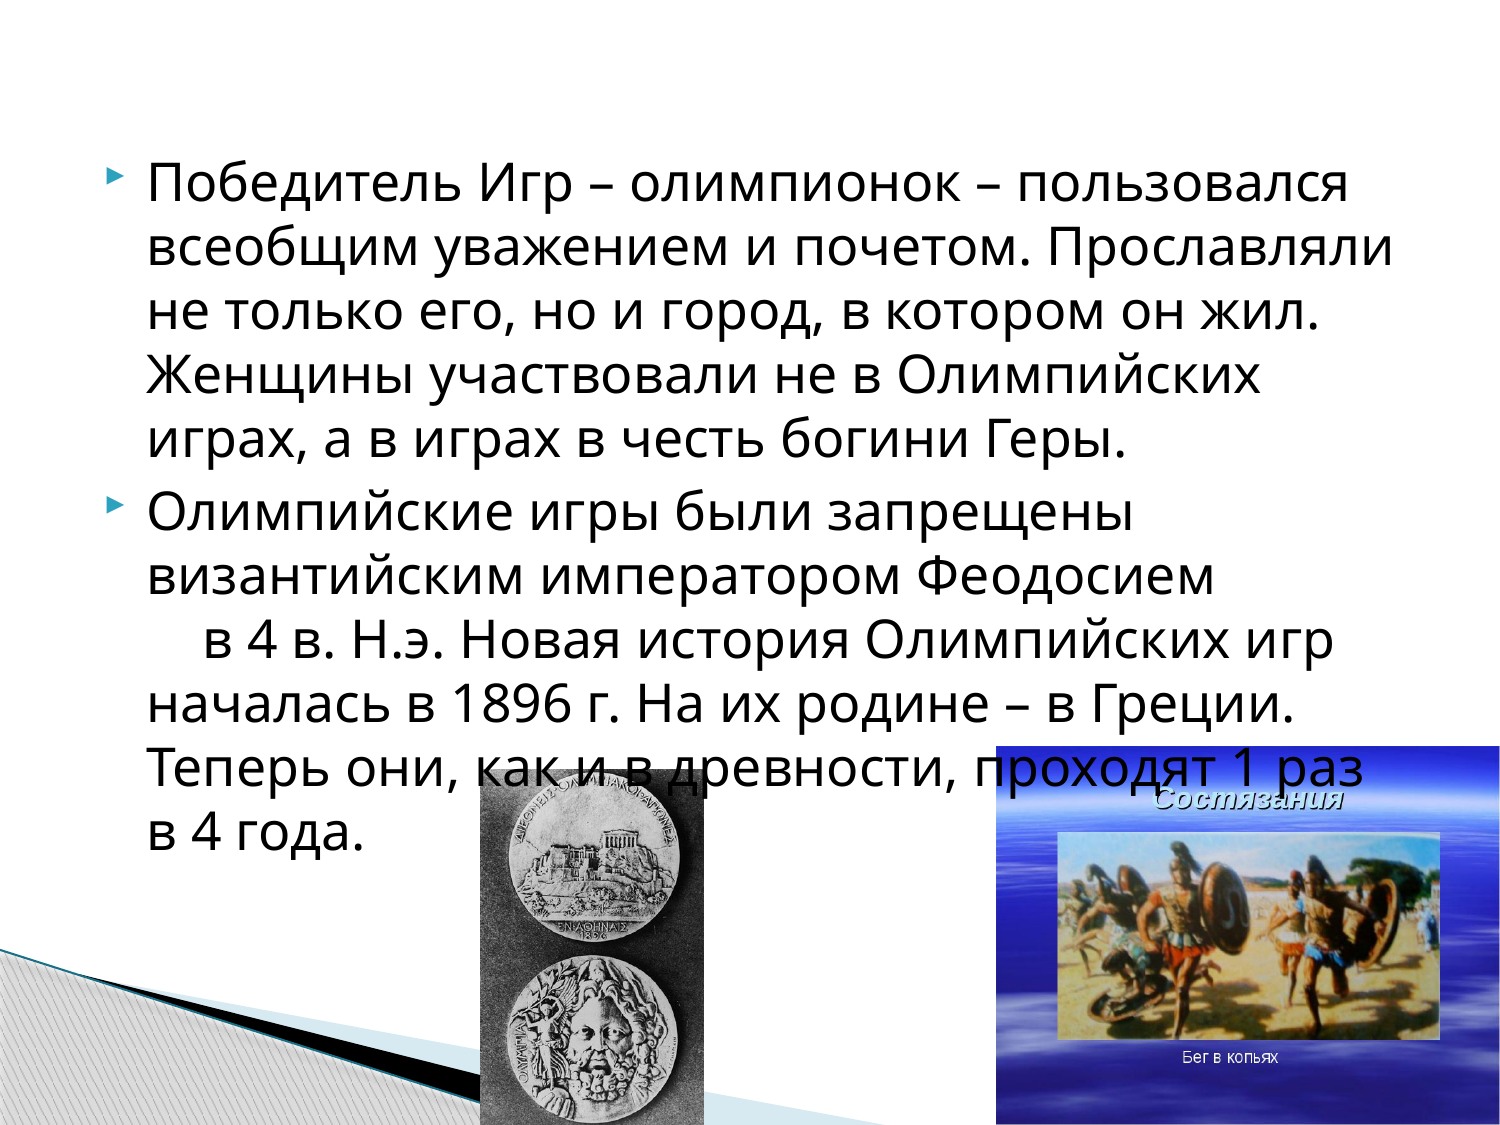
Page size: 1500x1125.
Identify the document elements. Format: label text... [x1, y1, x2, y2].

picture [480, 769, 704, 1125]
list Победитель Игр – олимпионок – пользовался всеобщим уважением и почетом. Прославляли не только его, но и город, в котором он жил. Женщины участвовали не в Олимпийских играх, а в играх в честь богини Геры. Олимпийские игры были запрещены византийским императором Феодосием в 4 в. Н.э. Новая история Олимпийских игр началась в 1896 г. На их родине – в Греции. Теперь они, как и в древности, проходят 1 раз в 4 года. [70, 140, 1421, 883]
picture [995, 746, 1500, 1125]
